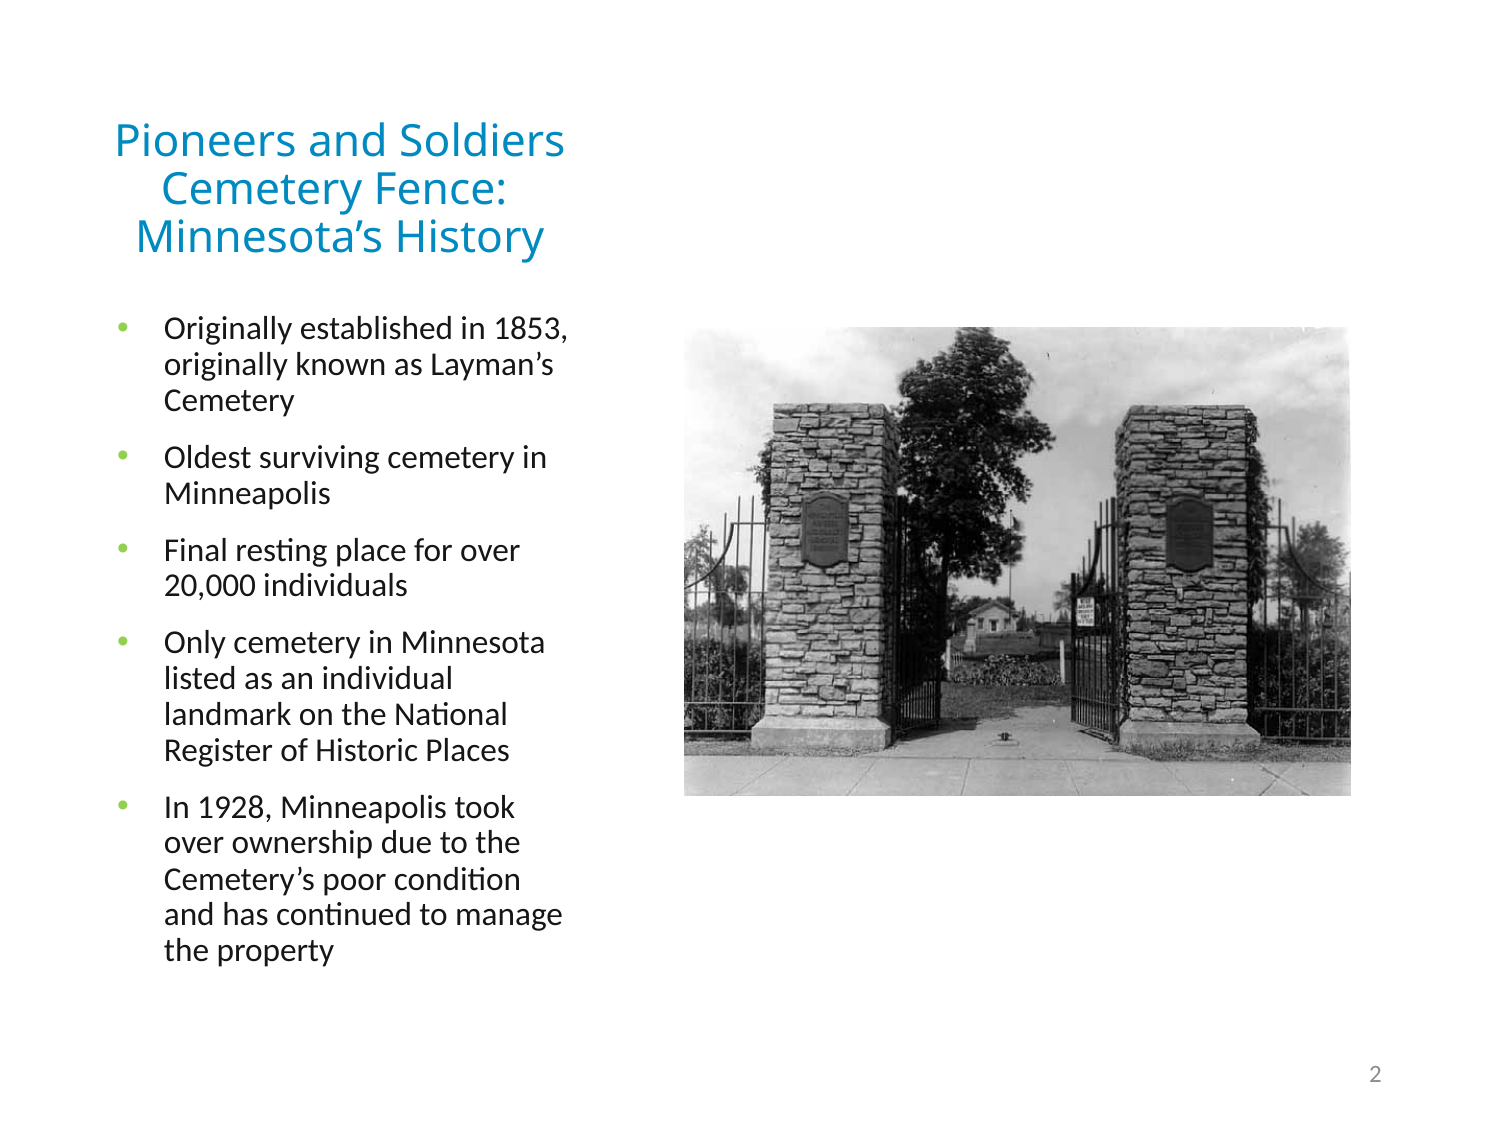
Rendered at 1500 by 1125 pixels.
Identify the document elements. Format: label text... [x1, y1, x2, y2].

list Originally established in 1853, originally known as Layman’s Cemetery Oldest surviving cemetery in Minneapolis Final resting place for over 20,000 individuals Only cemetery in Minnesota listed as an individual landmark on the National Register of Historic Places In 1928, Minneapolis took over ownership due to the Cemetery’s poor condition and has continued to manage the property [102, 303, 586, 1125]
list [684, 327, 1351, 796]
slide_number 2 [1059, 1042, 1397, 1103]
title Pioneers and Soldiers Cemetery Fence: Minnesota’s History [98, 73, 582, 270]
